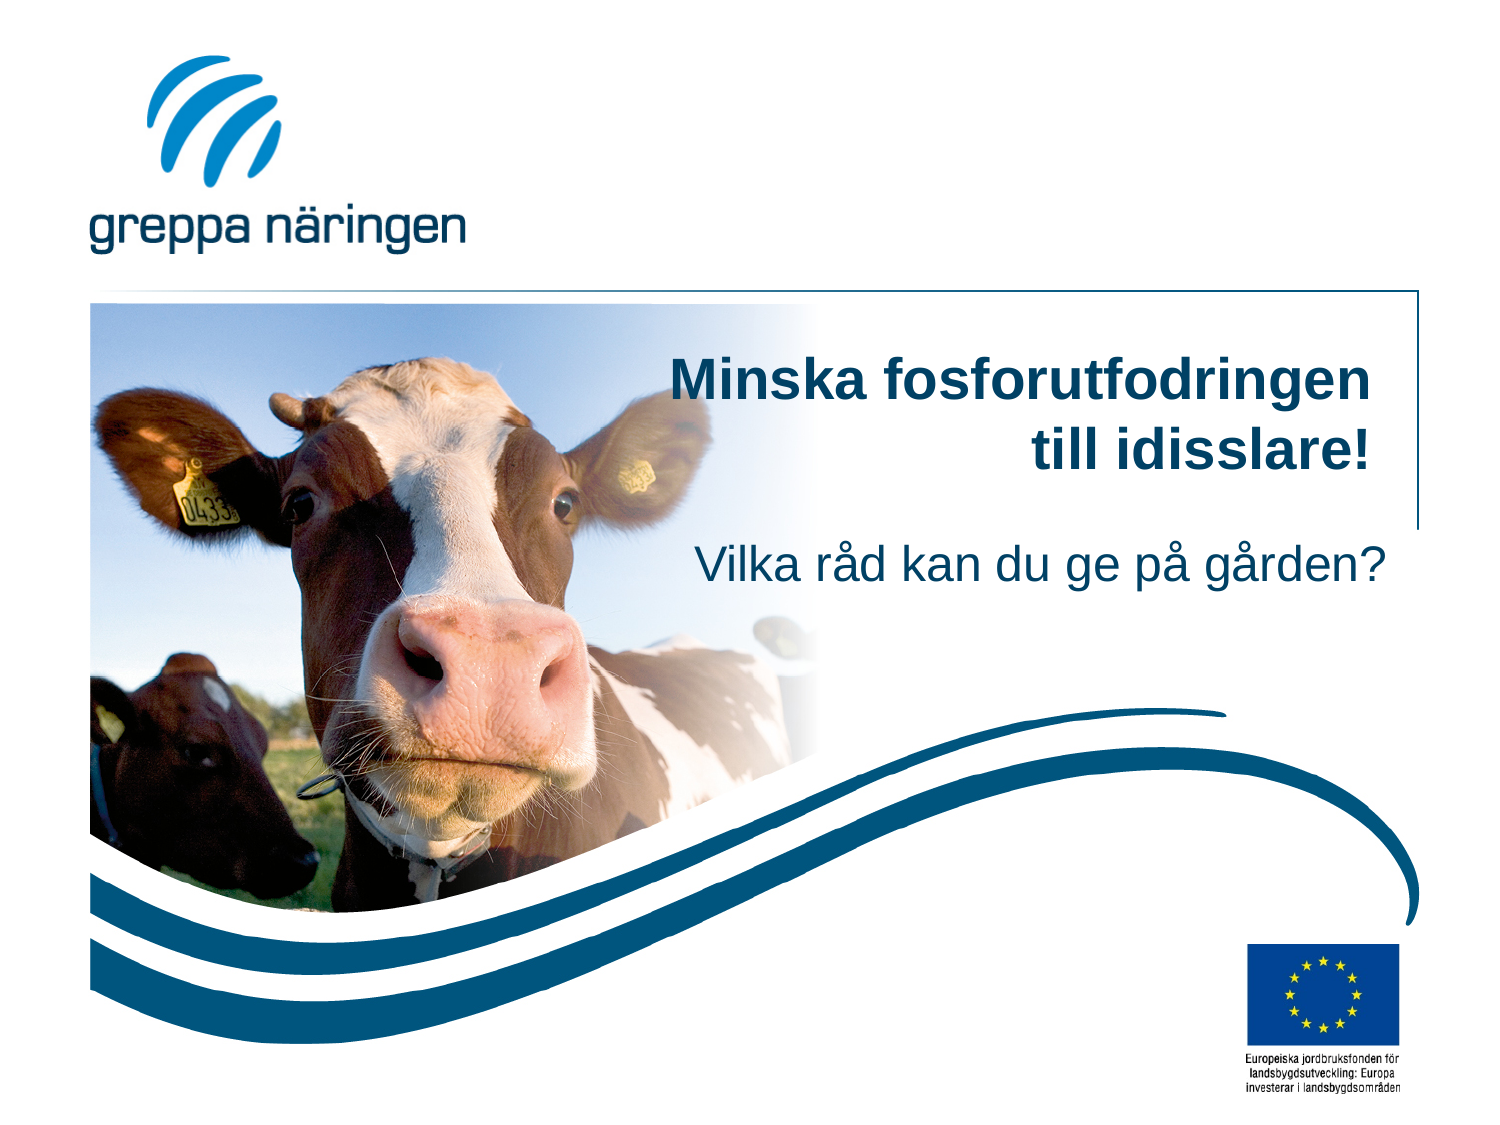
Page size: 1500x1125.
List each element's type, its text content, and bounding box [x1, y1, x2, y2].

picture [88, 54, 467, 256]
subtitle Vilka råd kan du ge på gården? [679, 523, 1412, 713]
title Minska fosforutfodringen till idisslare! [643, 316, 1388, 506]
picture [343, 770, 1420, 1094]
picture [88, 290, 1420, 1044]
